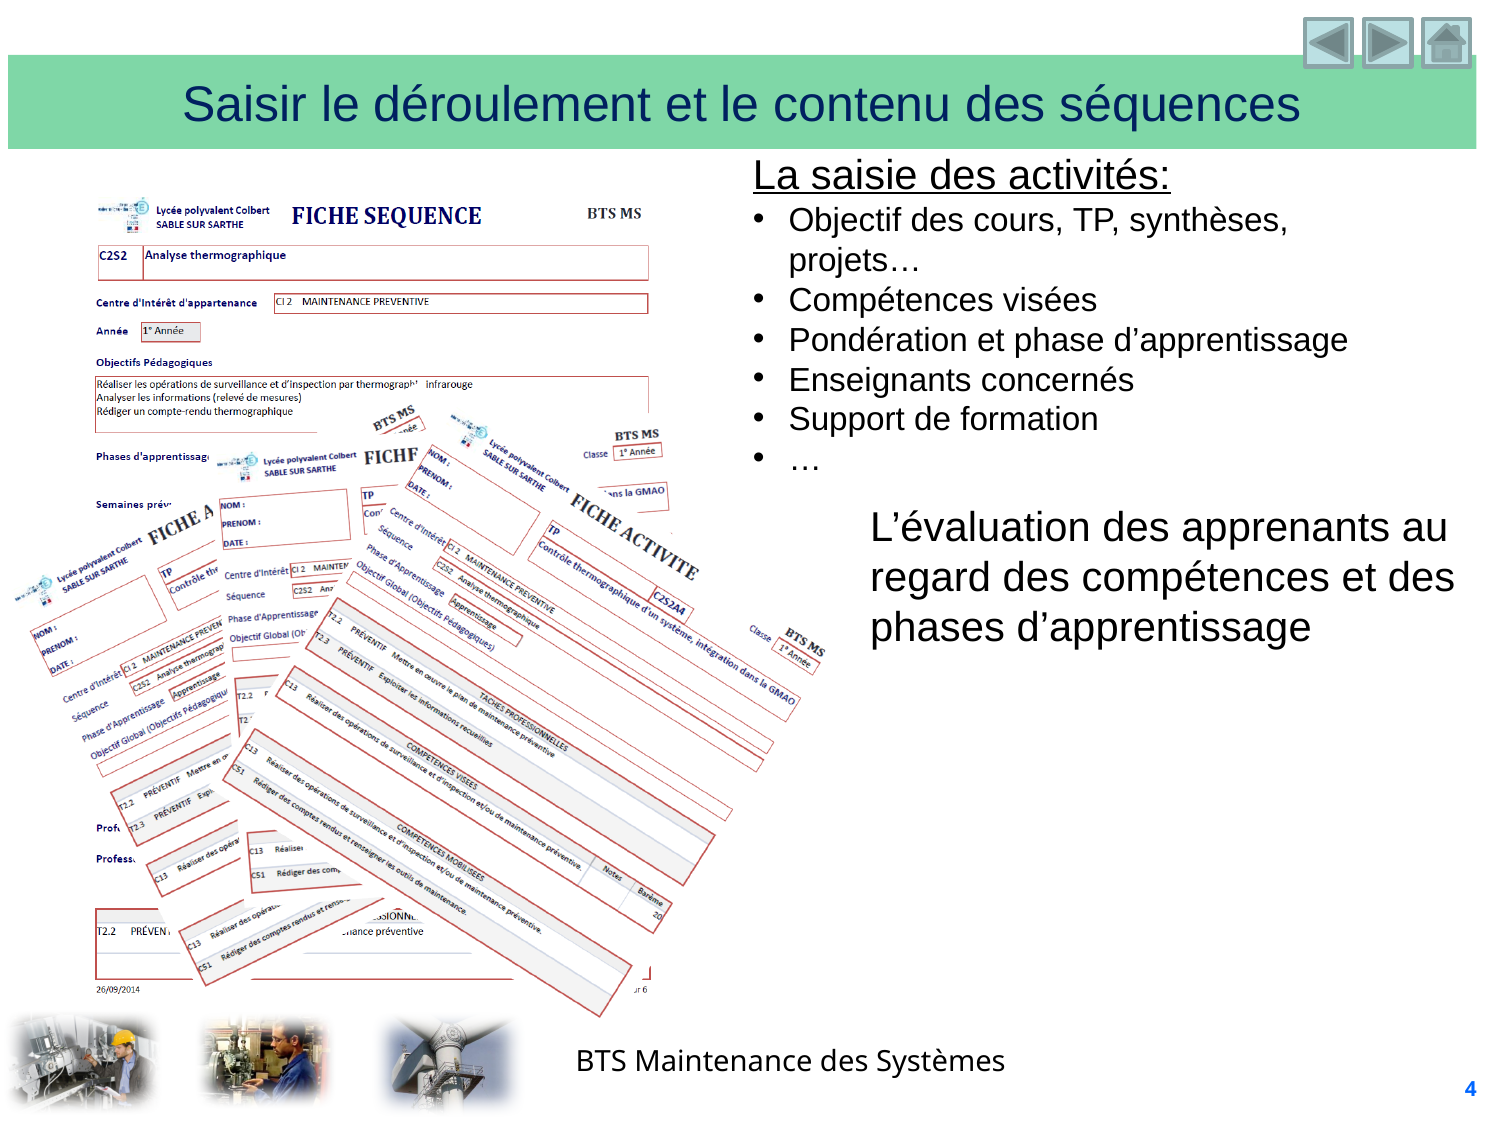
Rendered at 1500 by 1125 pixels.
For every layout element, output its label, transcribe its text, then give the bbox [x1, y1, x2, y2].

picture [224, 1041, 307, 1080]
picture [33, 1039, 133, 1086]
picture [401, 1041, 496, 1088]
text_box [1421, 17, 1472, 69]
text_box [1362, 17, 1414, 69]
text_box L’évaluation des apprenants au regard des compétences et des phases d’apprentissage [855, 492, 1500, 657]
title Saisir le déroulement et le contenu des séquences [6, 53, 1478, 151]
picture [2, 184, 850, 1037]
text_box La saisie des activités: Objectif des cours, TP, synthèses, projets… Compétences visées Pondération et phase d’apprentissage Enseignants concernés Support de formation … [738, 140, 1442, 485]
text_box [1303, 17, 1354, 69]
